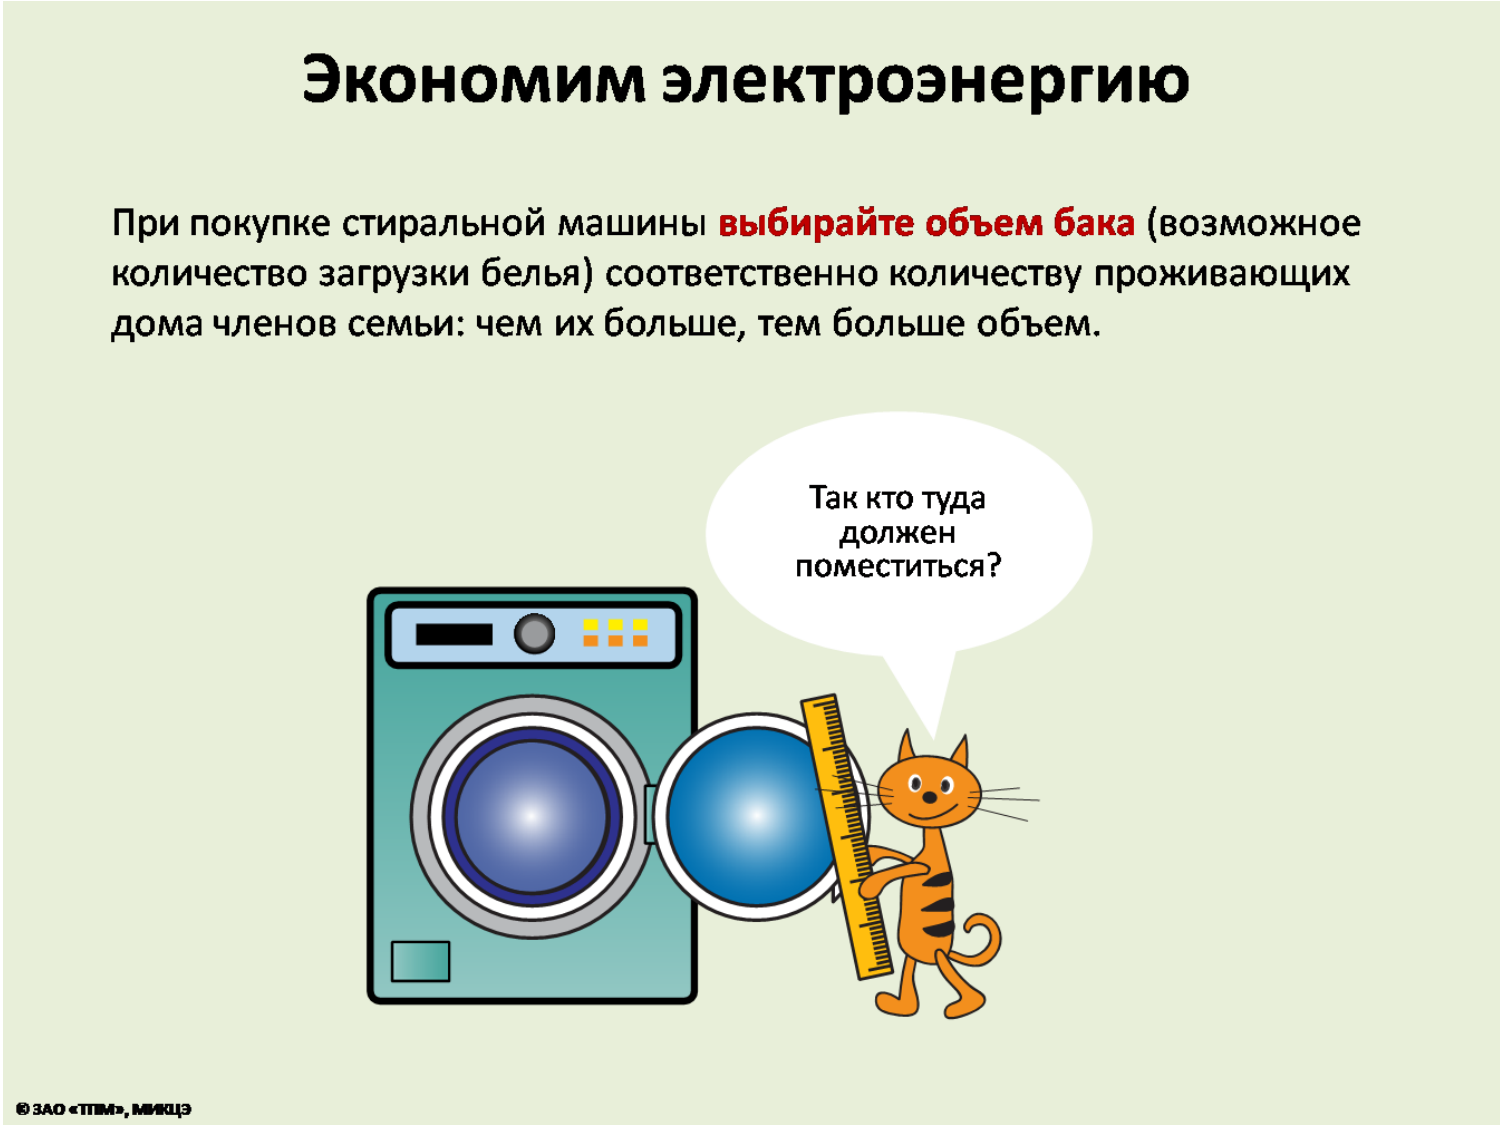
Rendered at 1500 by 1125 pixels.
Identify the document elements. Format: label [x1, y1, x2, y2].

list [2, 1, 1500, 1125]
